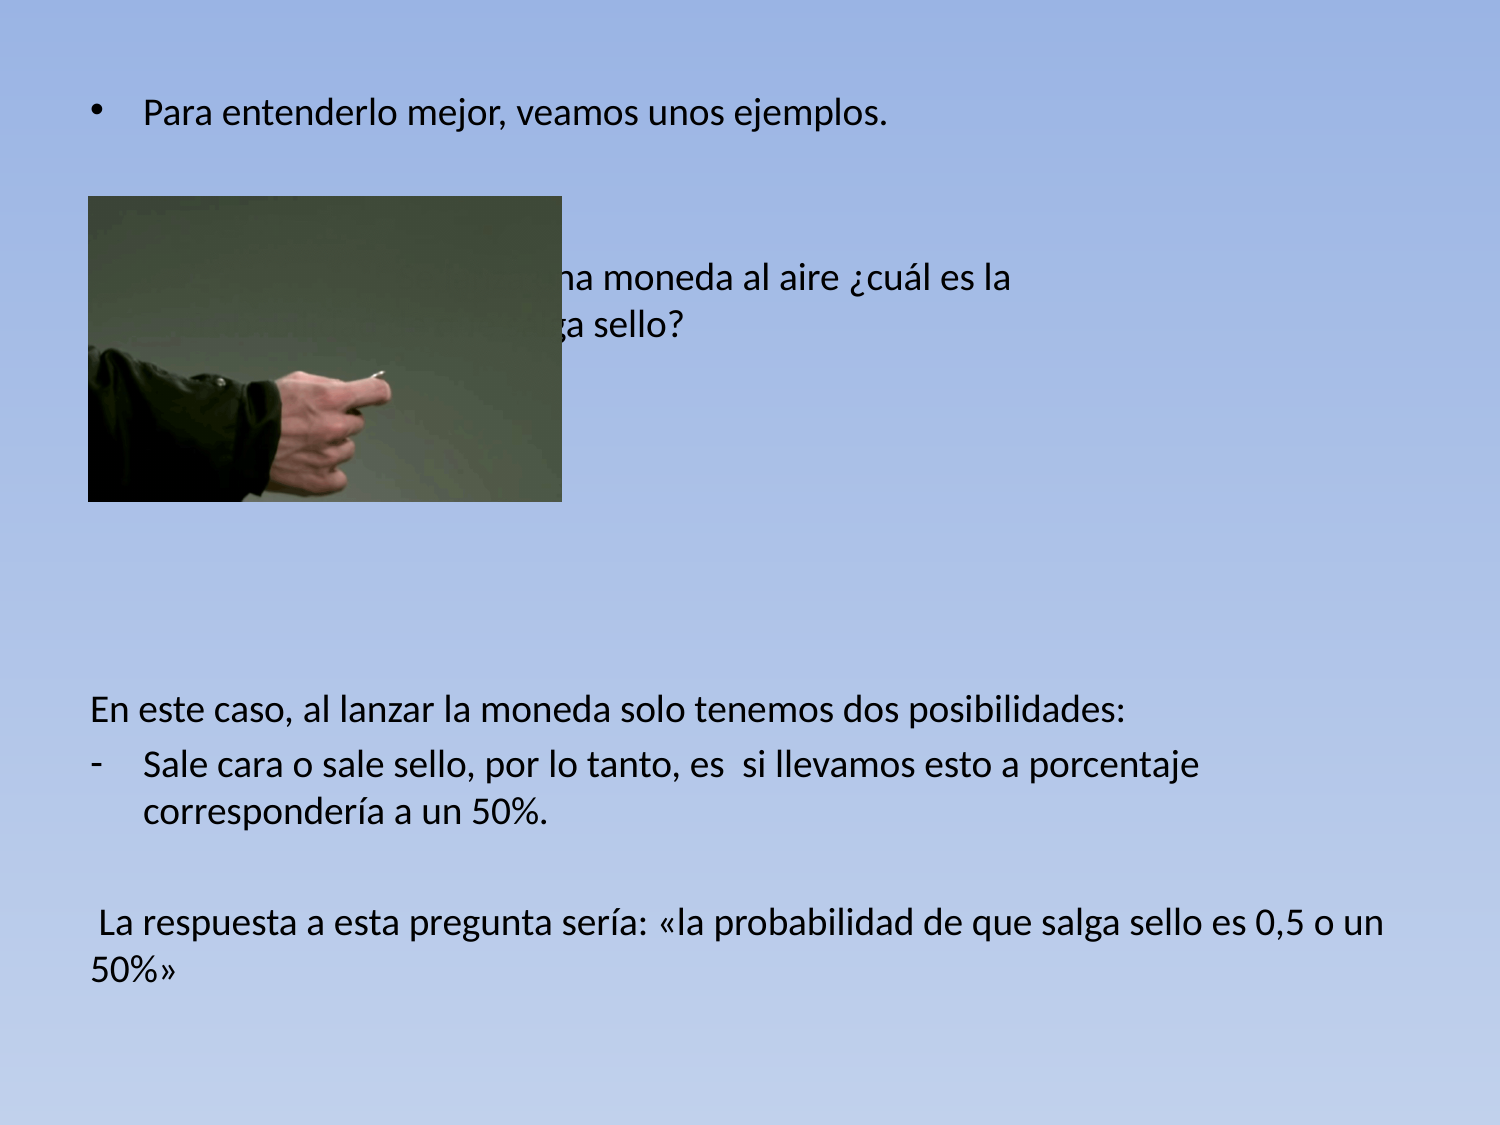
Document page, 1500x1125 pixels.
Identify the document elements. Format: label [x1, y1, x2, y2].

picture [88, 195, 562, 502]
